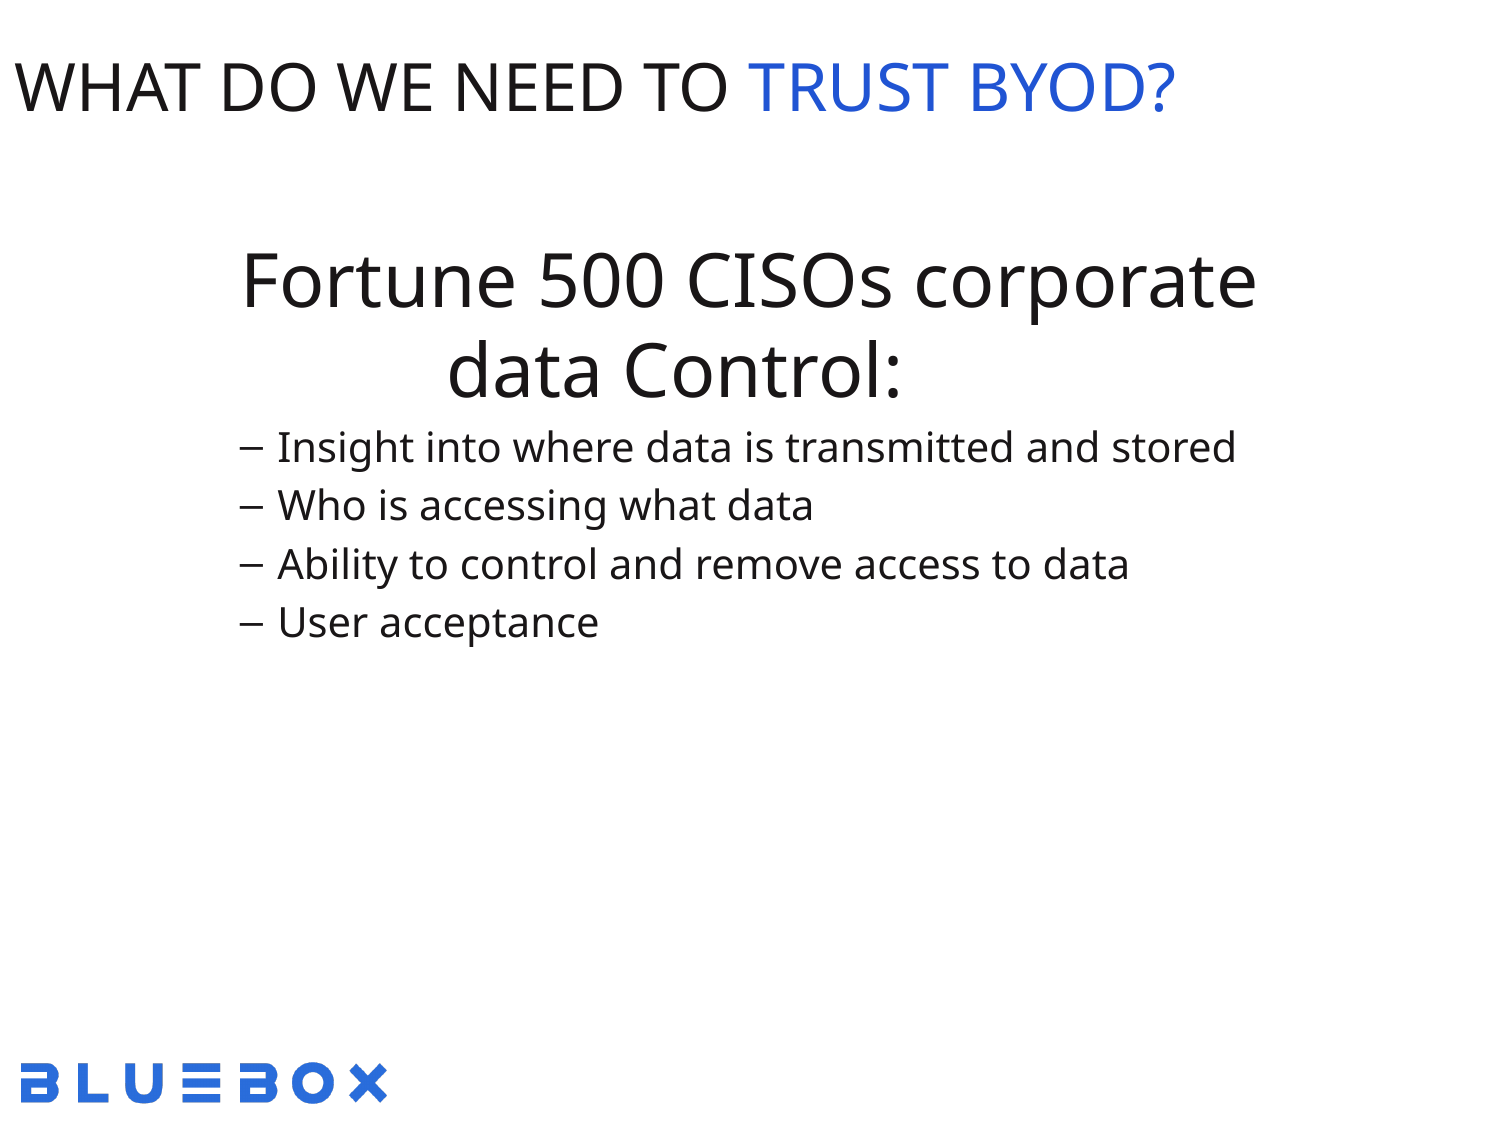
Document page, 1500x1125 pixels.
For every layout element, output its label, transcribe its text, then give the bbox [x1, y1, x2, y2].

list Fortune 500 CISOs corporate data Control: Insight into where data is transmitted and stored Who is accessing what data Ability to control and remove access to data User acceptance [0, 224, 1350, 968]
title WHAT do we NEED TO TRUST BYOD? [0, 37, 1288, 168]
picture [18, 1057, 389, 1106]
